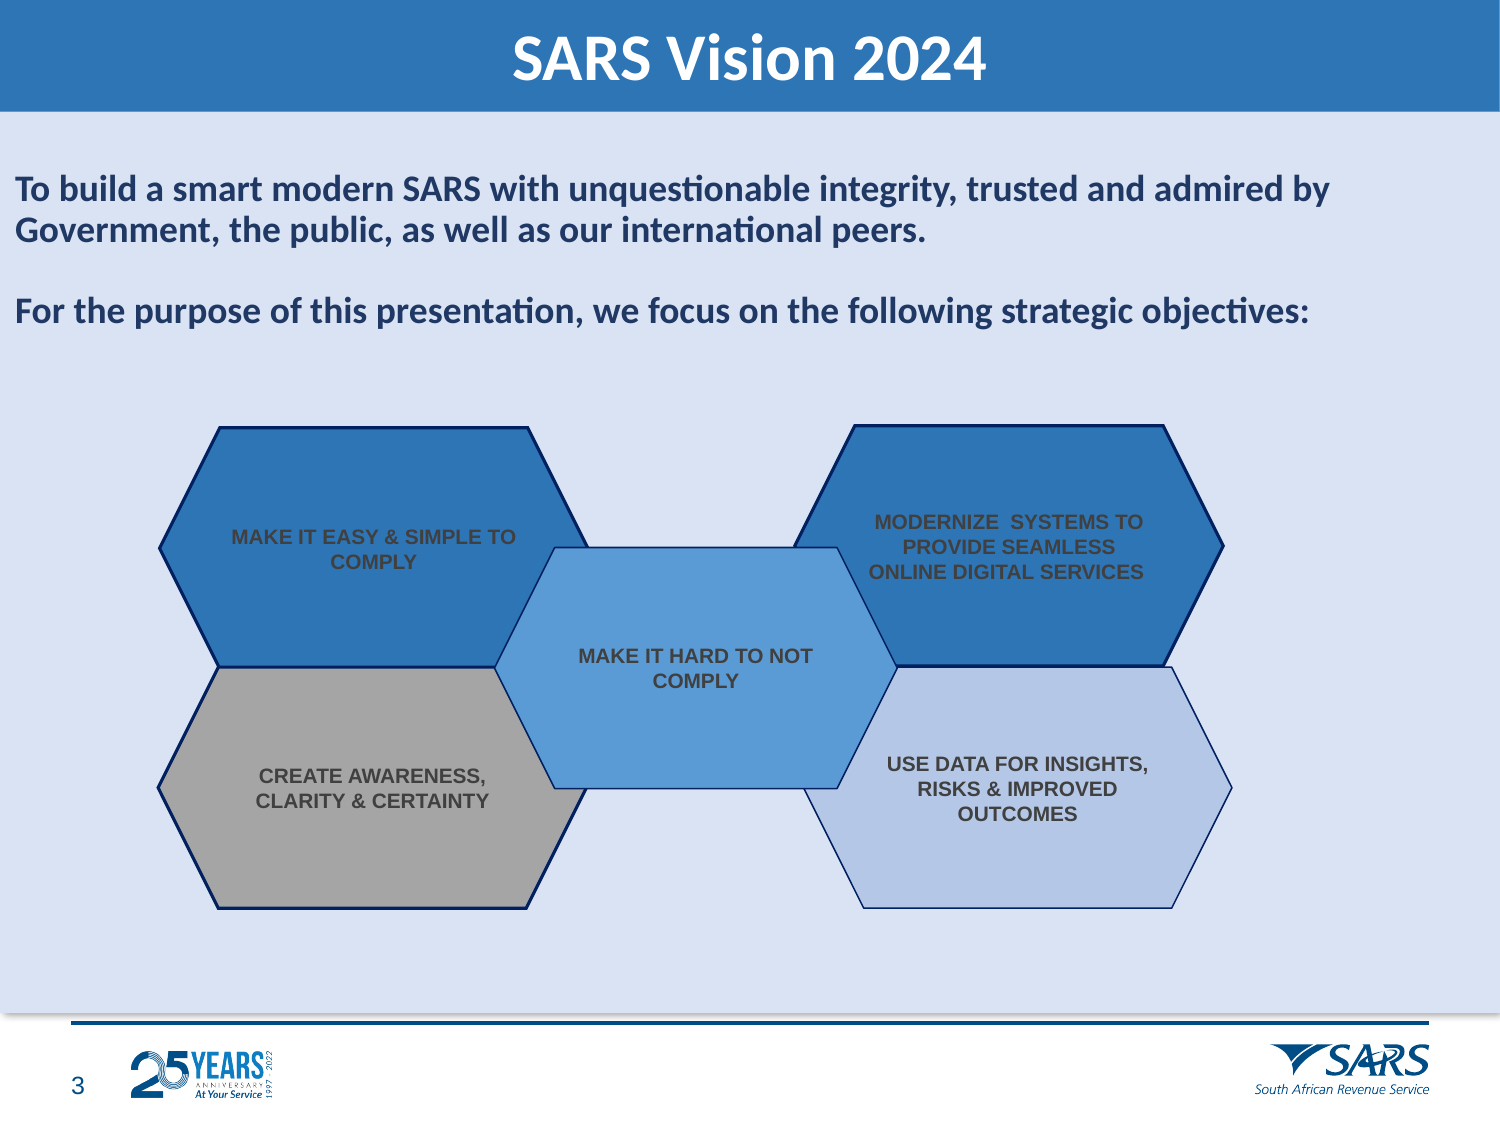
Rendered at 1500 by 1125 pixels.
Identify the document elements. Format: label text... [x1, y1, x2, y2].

picture [131, 1051, 272, 1098]
text_box SARS Vision 2024 [0, 0, 1500, 112]
slide_number 2 [56, 1054, 131, 1115]
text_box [158, 425, 1232, 909]
title To build a smart modern SARS with unquestionable integrity, trusted and admired by Government, the public, as well as our international peers. For the purpose of this presentation, we focus on the following strategic objectives: [0, 112, 1500, 1014]
